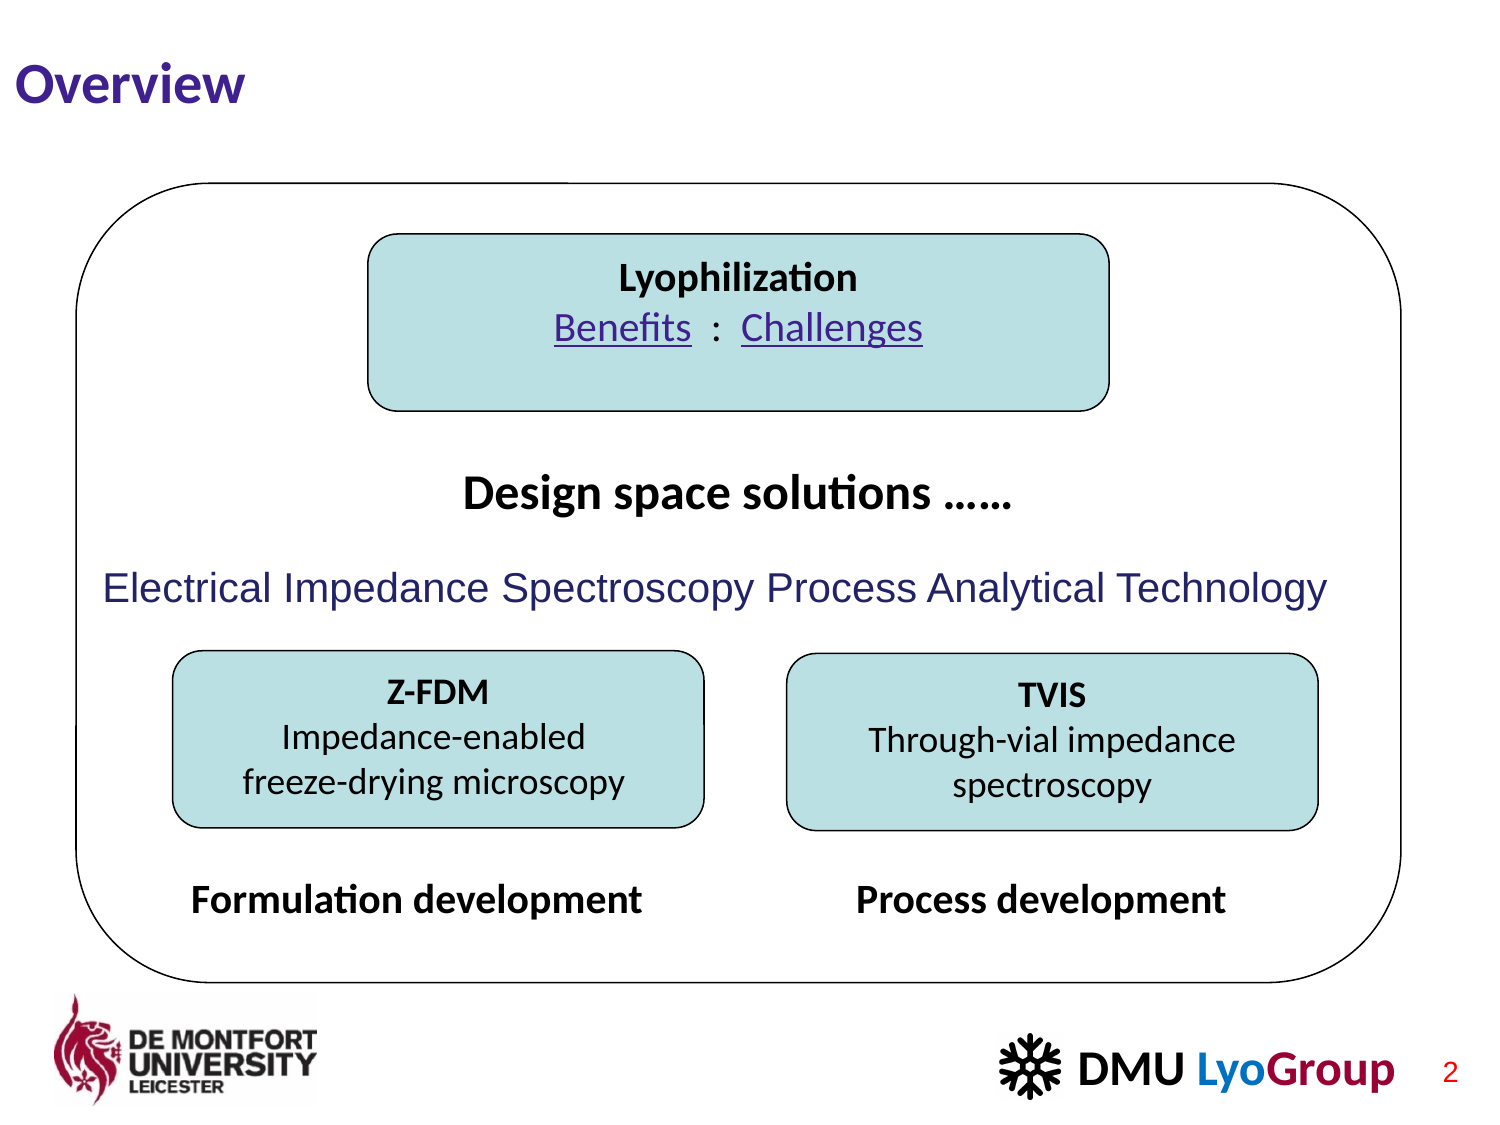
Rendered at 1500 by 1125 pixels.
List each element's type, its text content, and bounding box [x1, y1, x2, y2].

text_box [127, 662, 705, 931]
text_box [87, 451, 1390, 654]
text_box Lyophilization Benefits : Challenges [367, 233, 1110, 412]
text_box [76, 183, 1401, 983]
picture [54, 993, 317, 1106]
title Overview [0, 24, 1056, 136]
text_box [786, 662, 1319, 931]
picture [996, 1033, 1064, 1100]
